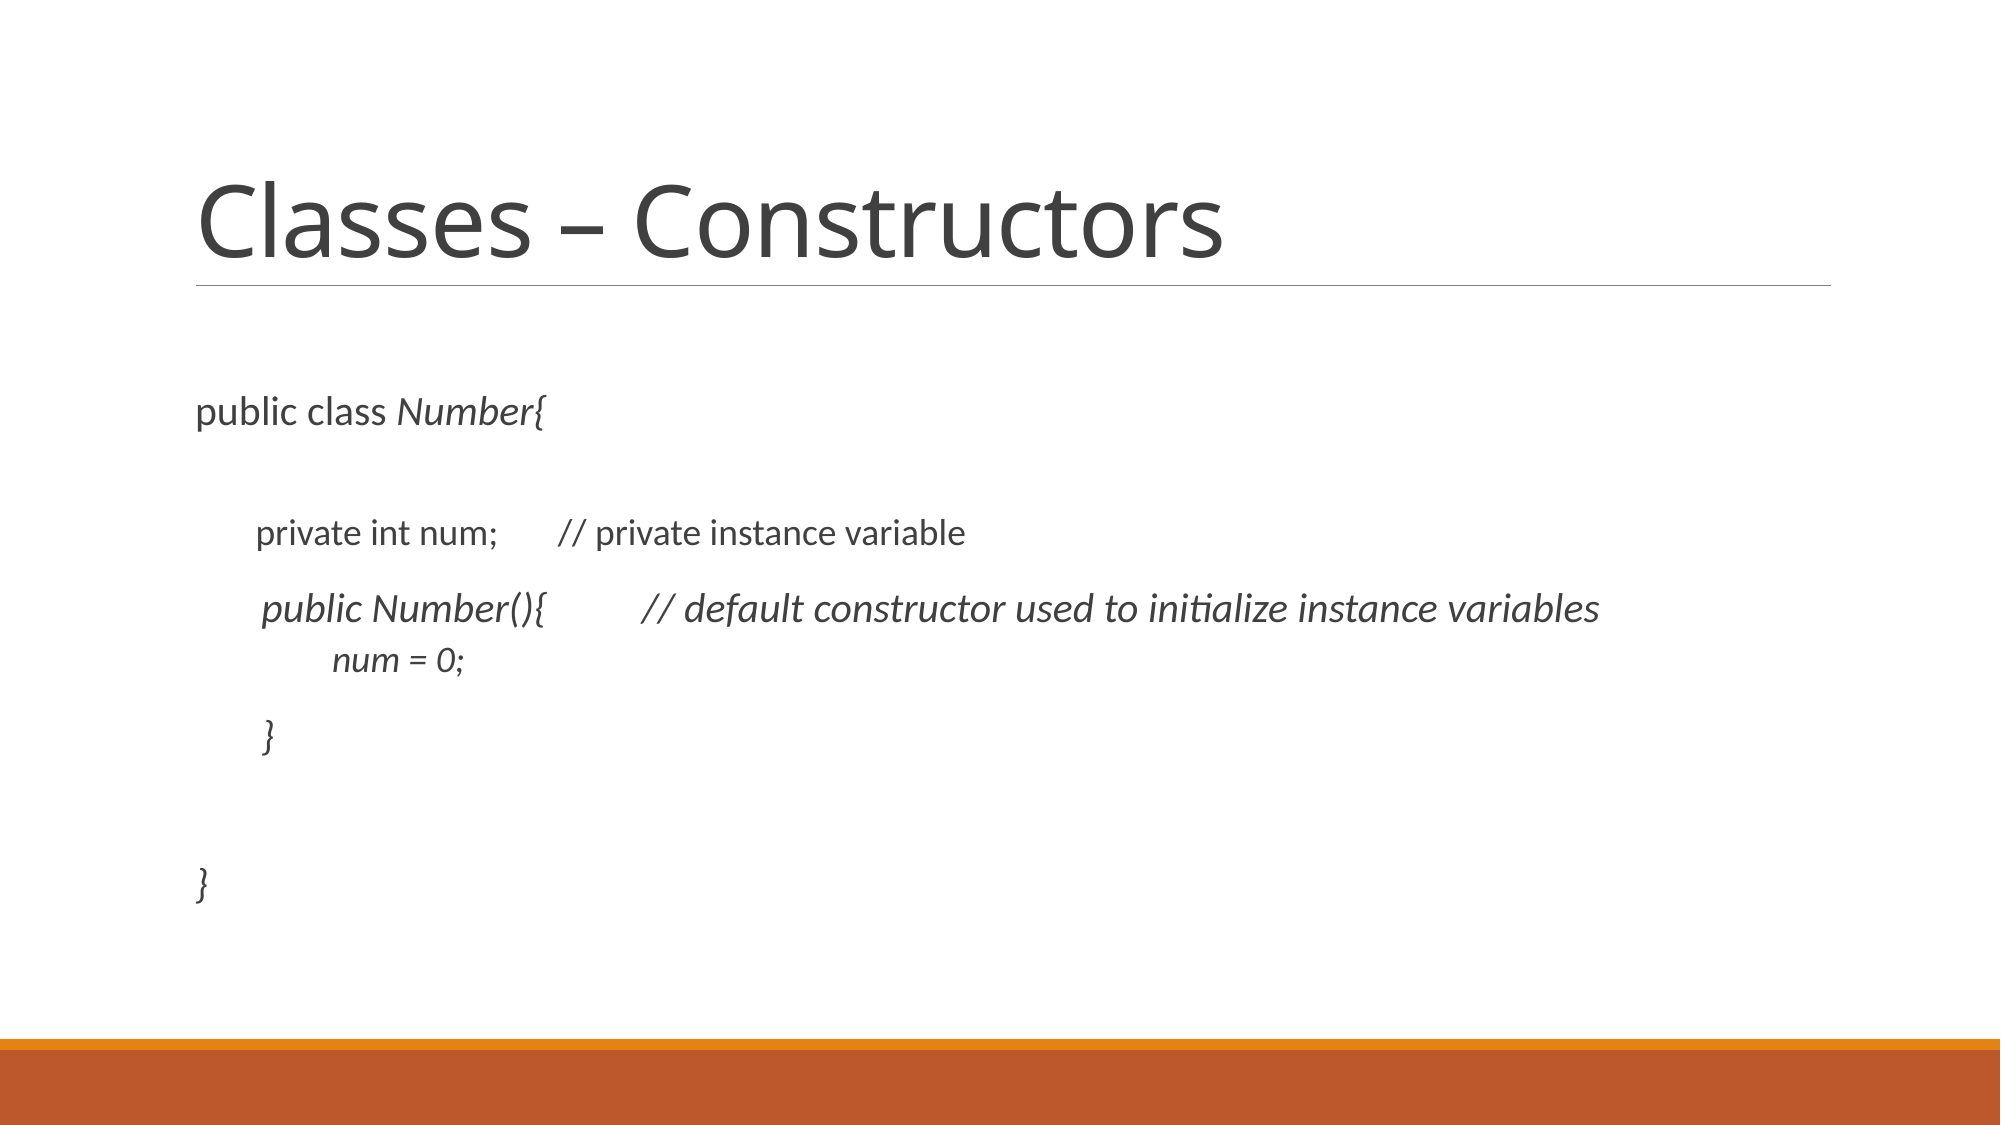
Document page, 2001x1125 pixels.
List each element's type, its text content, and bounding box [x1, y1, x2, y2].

list public class Number{ private int num; // private instance variable public Number(){ // default constructor used to initialize instance variables num = 0; } } [180, 302, 1830, 963]
title Classes – Constructors [180, 47, 1830, 285]
